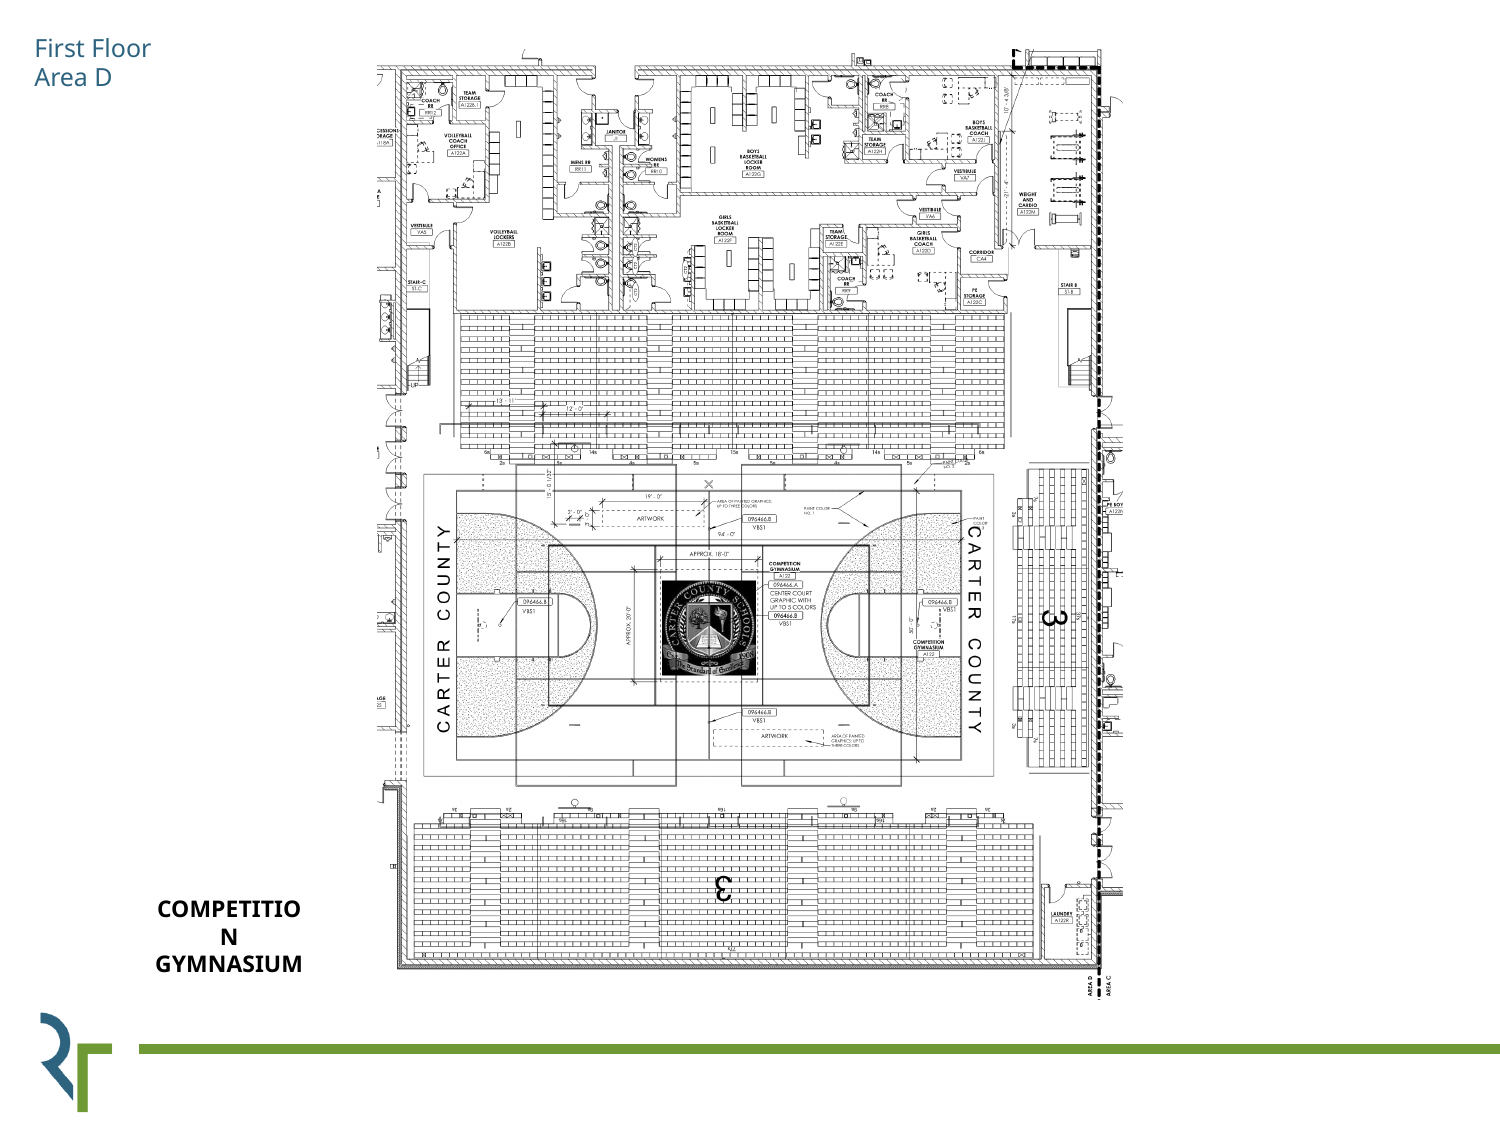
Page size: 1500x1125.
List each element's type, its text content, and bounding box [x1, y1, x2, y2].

picture [376, 49, 1124, 1001]
picture [12, 999, 140, 1125]
text_box First Floor Area D [19, 24, 495, 100]
text_box COMPETITION GYMNASIUM [137, 887, 322, 985]
